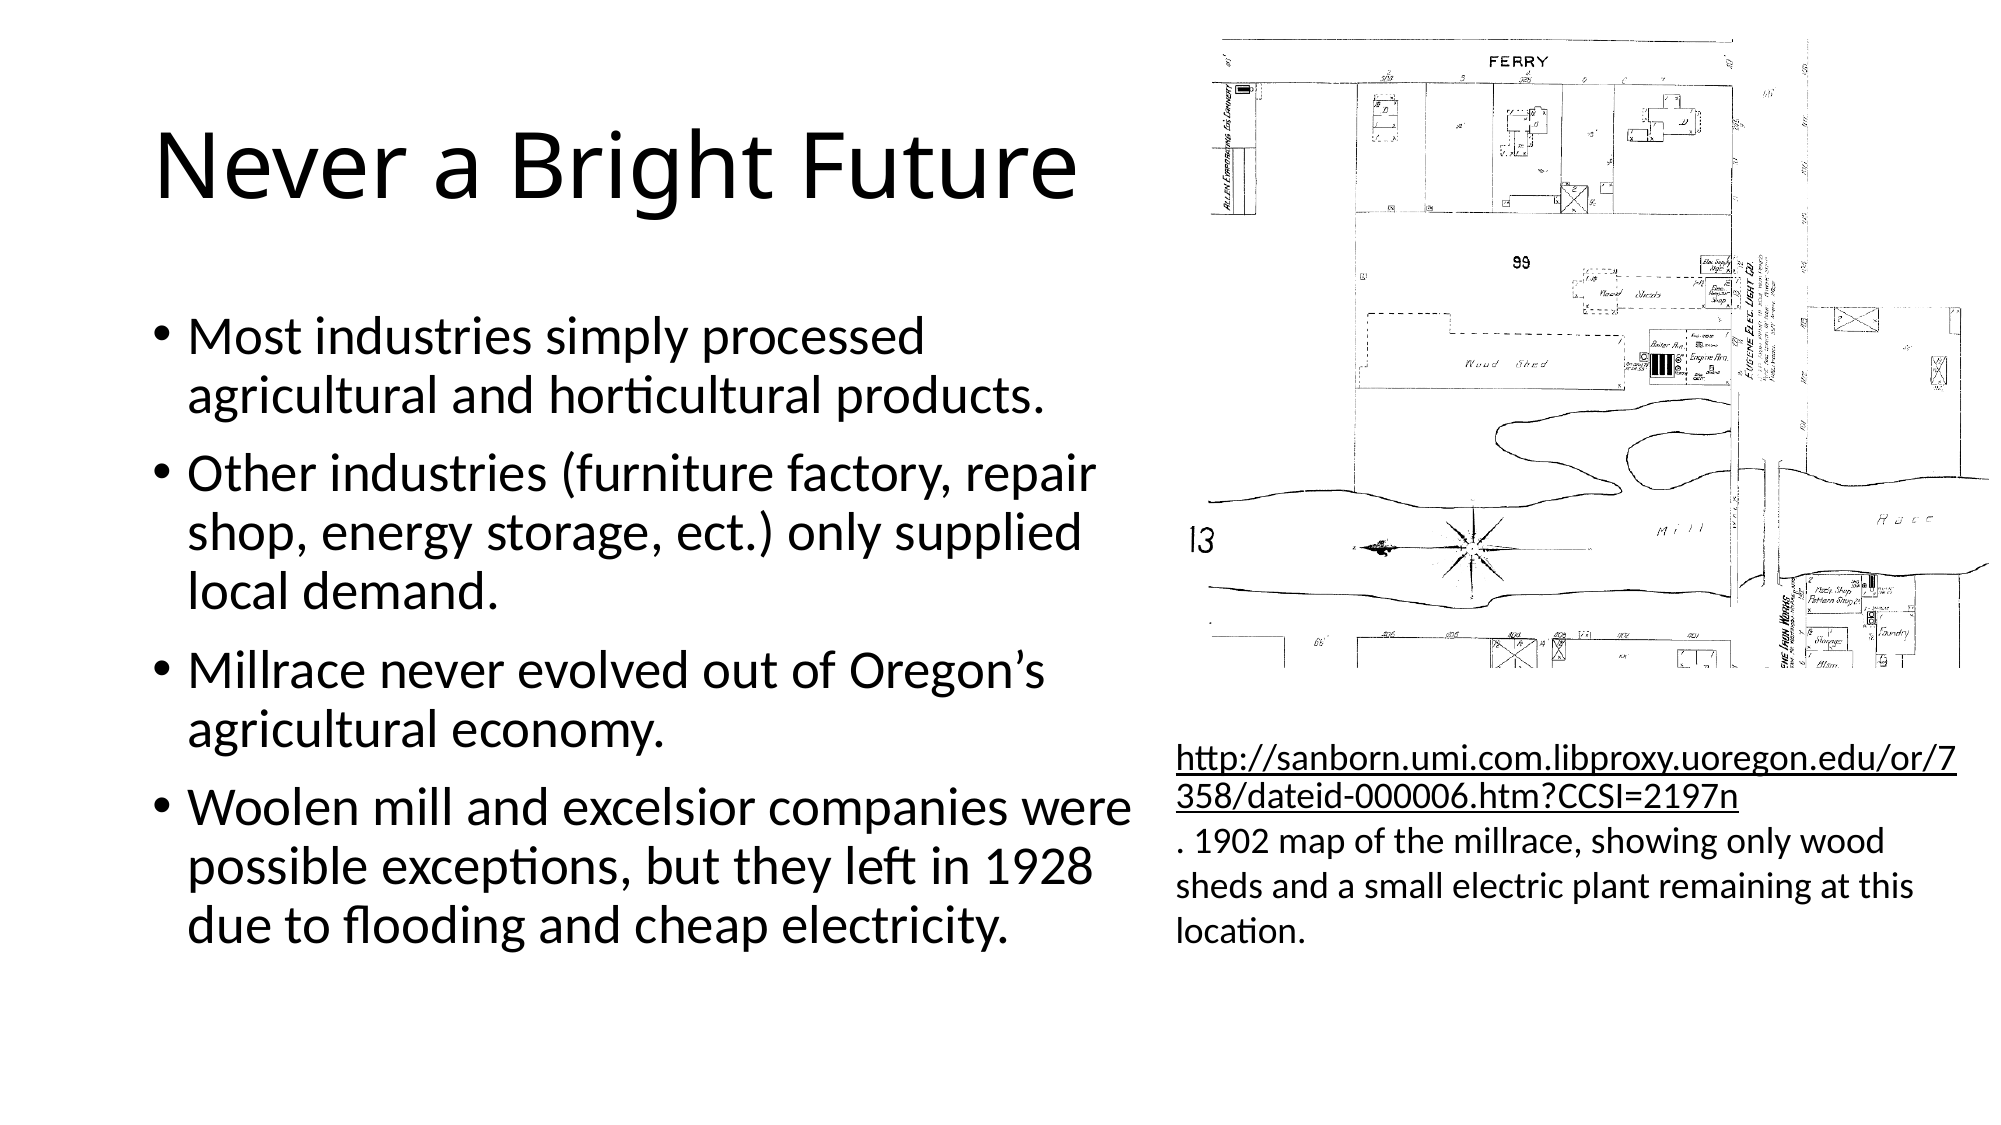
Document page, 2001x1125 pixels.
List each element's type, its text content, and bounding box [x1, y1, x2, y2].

title Never a Bright Future [137, 59, 1160, 278]
text_box http://sanborn.umi.com.libproxy.uoregon.edu/or/7358/dateid-000006.htm?CCSI=2197n. 1902 map of the millrace, showing only wood sheds and a small electric plant remaining at this location. [1160, 726, 1979, 921]
list Most industries simply processed agricultural and horticultural products. Other industries (furniture factory, repair shop, energy storage, ect.) only supplied local demand. Millrace never evolved out of Oregon’s agricultural economy. Woolen mill and excelsior companies were possible exceptions, but they left in 1928 due to flooding and cheap electricity. [137, 299, 1161, 1014]
picture [1160, 39, 1989, 668]
